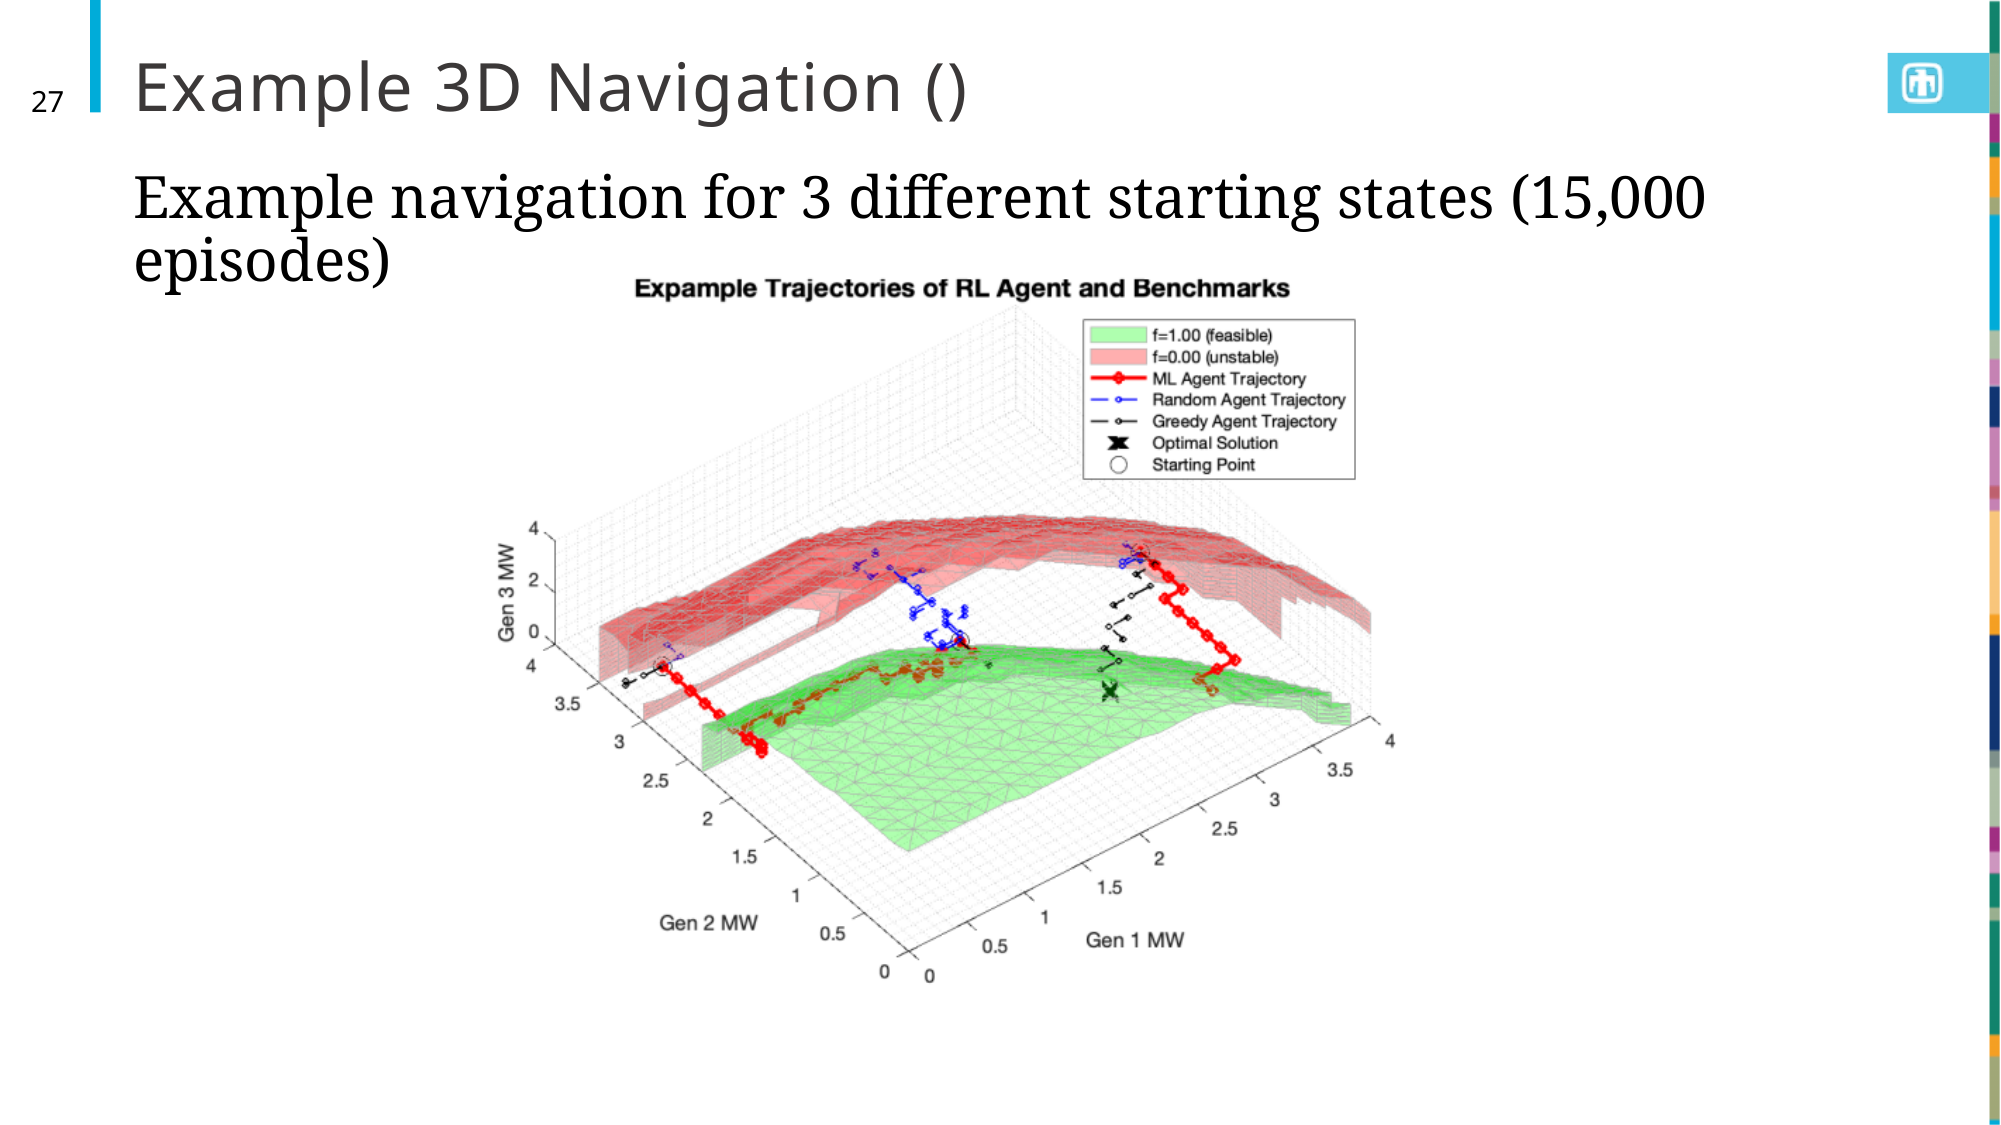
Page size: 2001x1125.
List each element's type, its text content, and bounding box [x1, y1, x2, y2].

picture [417, 246, 1469, 1036]
picture [1901, 62, 1944, 104]
picture [1990, 1, 1999, 215]
list Example navigation for 3 different starting states (15,000 episodes) [118, 160, 1787, 704]
slide_number 27 [10, 73, 80, 133]
picture [1990, 330, 1999, 1120]
